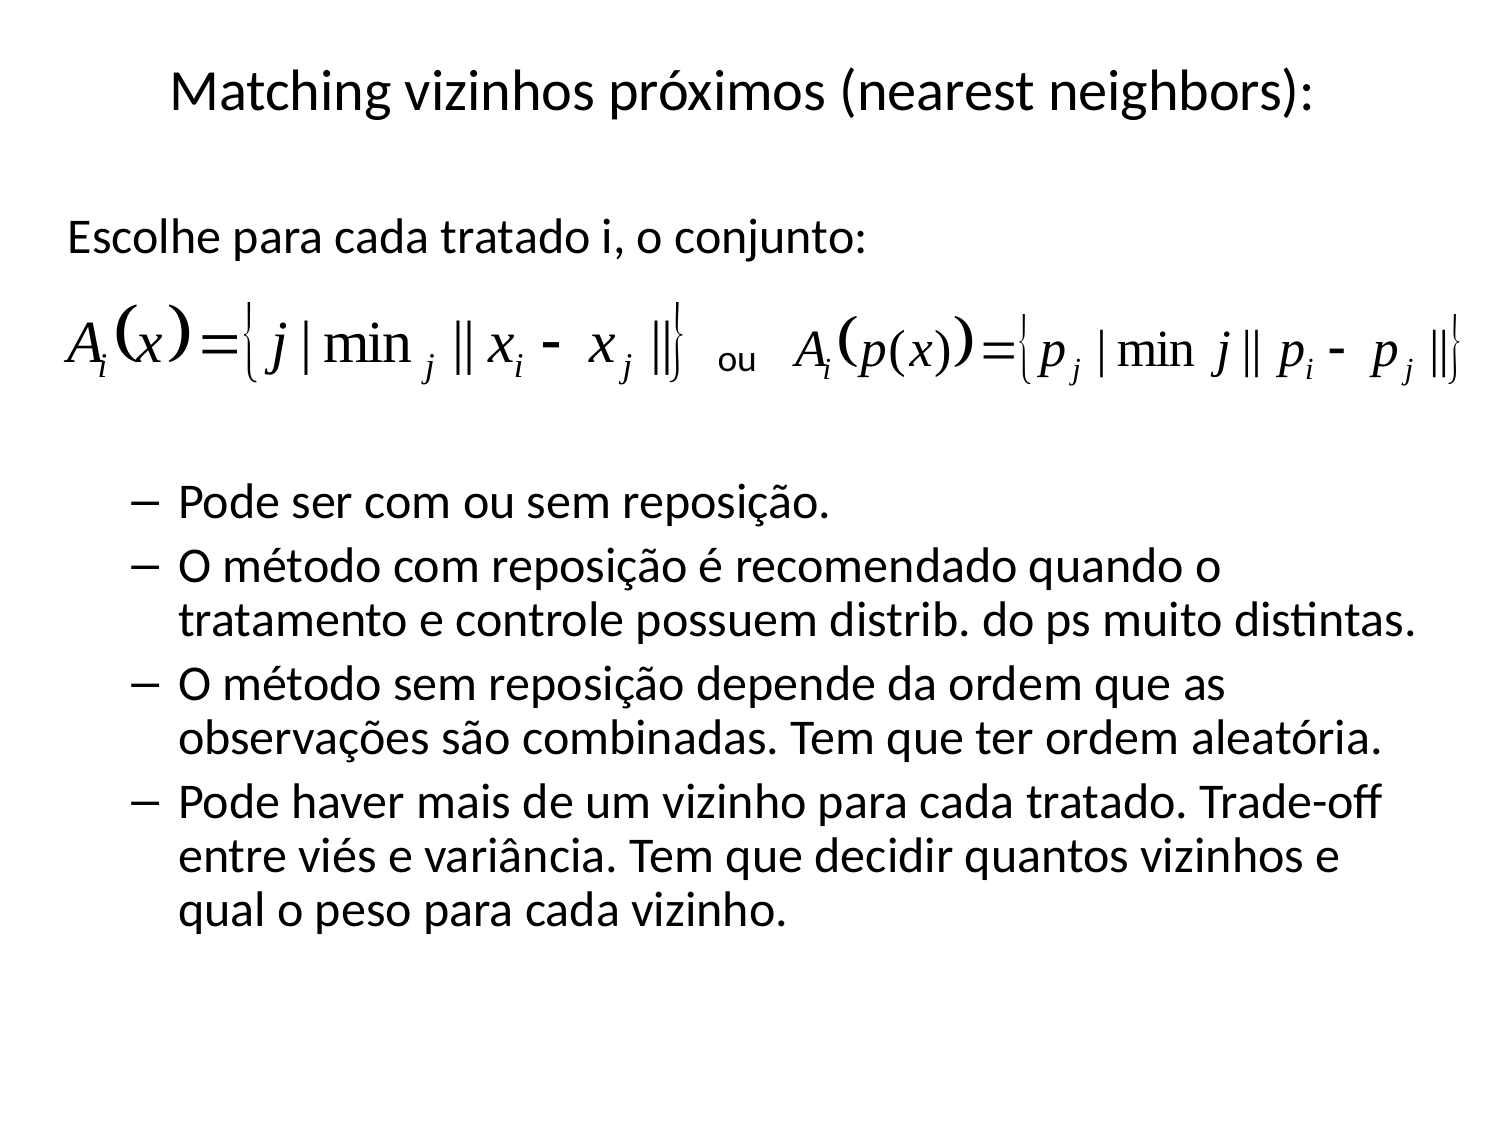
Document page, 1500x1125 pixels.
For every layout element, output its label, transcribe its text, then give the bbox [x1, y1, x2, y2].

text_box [53, 302, 697, 398]
text_box ou [702, 326, 777, 386]
text_box Escolhe para cada tratado i, o conjunto: [53, 196, 1424, 271]
list Pode ser com ou sem reposição. O método com reposição é recomendado quando o tratamento e controle possuem distrib. do ps muito distintas. O método sem reposição depende da ordem que as observações são combinadas. Tem que ter ordem aleatória. Pode haver mais de um vizinho para cada tratado. Trade-off entre viés e variância. Tem que decidir quantos vizinhos e qual o peso para cada vizinho. [41, 468, 1447, 1099]
title Matching vizinhos próximos (nearest neighbors): [51, 57, 1447, 197]
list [782, 314, 1471, 398]
